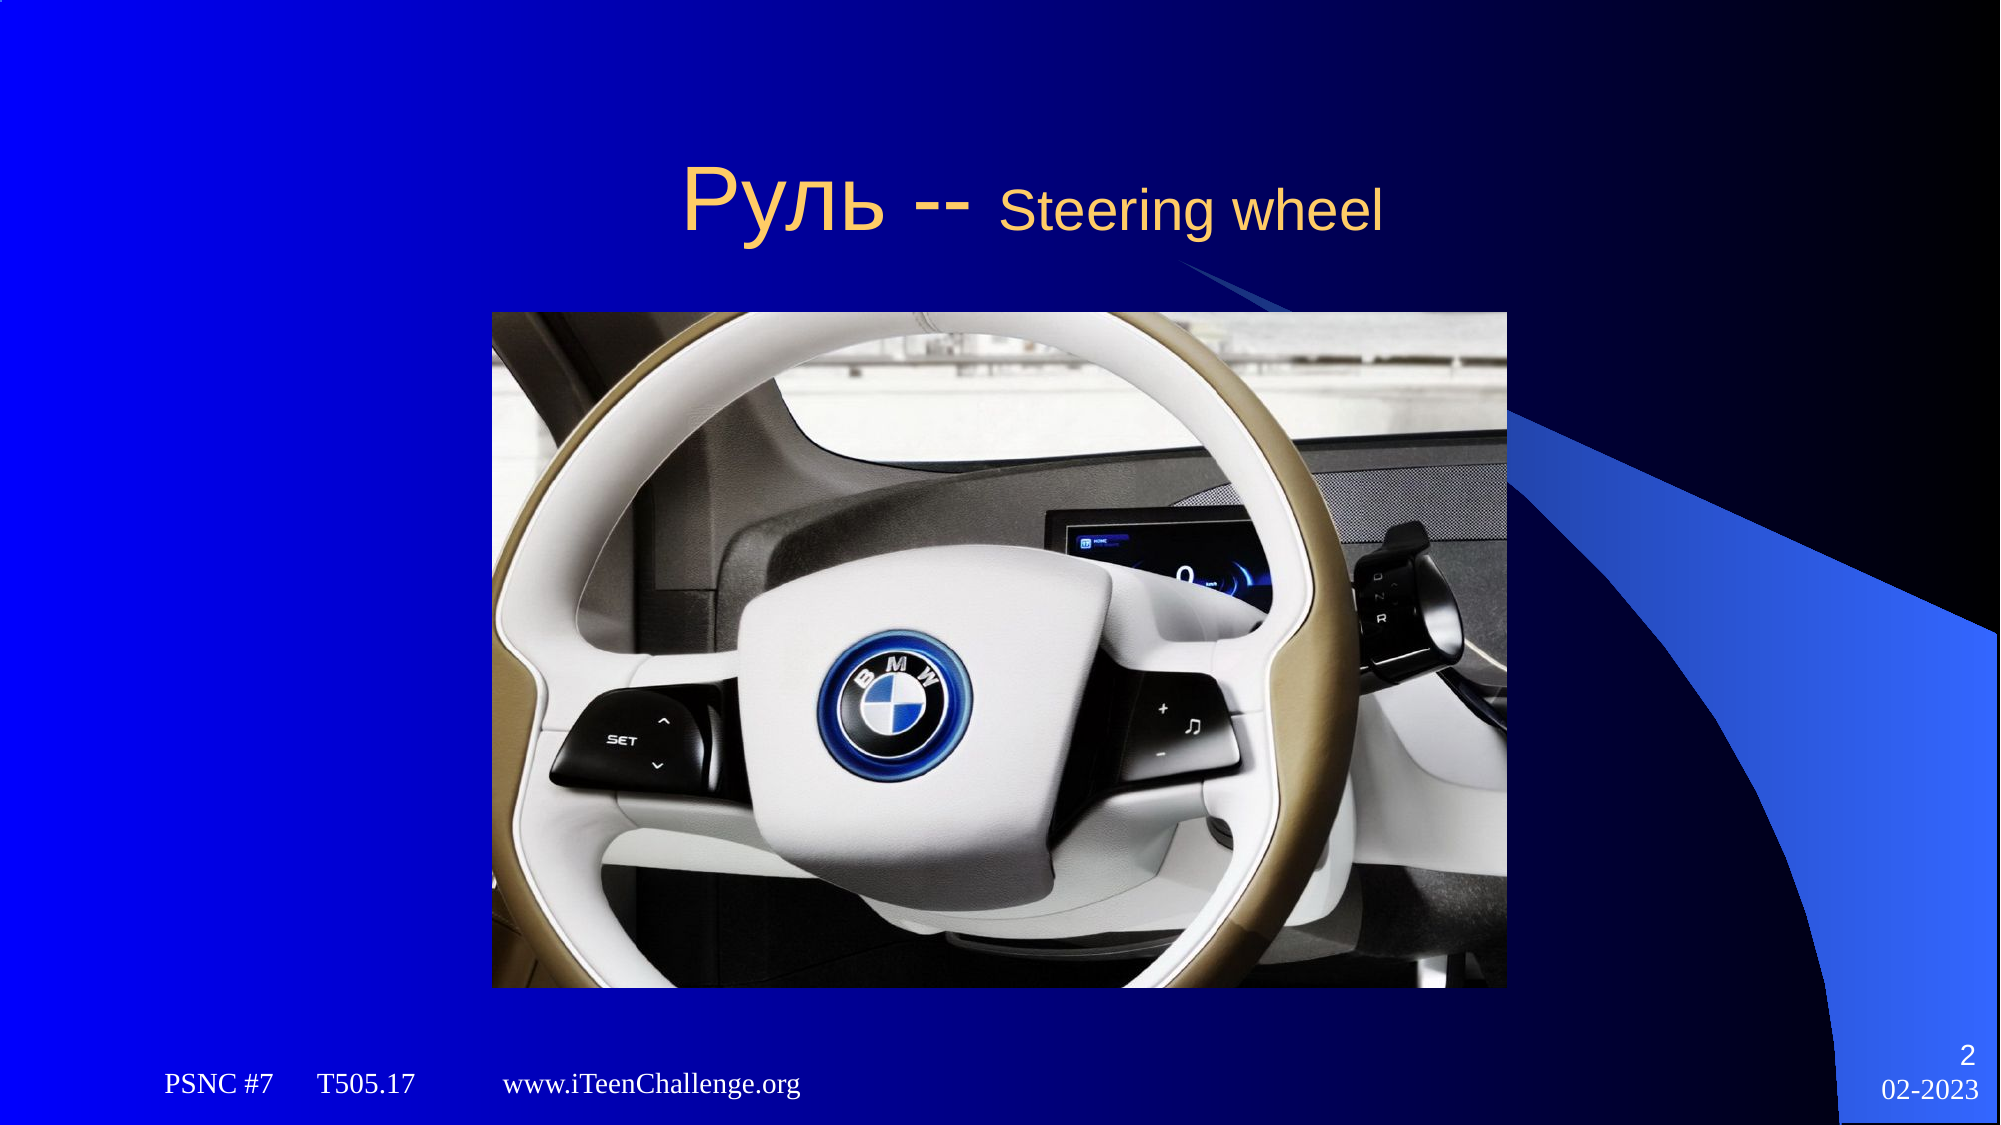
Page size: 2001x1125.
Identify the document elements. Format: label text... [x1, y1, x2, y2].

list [491, 312, 1507, 988]
footer PSNC #7 T505.17 www.iTeenChallenge.org [149, 1044, 1083, 1120]
slide_number 02-2023 [1577, 1056, 1996, 1120]
title руль -- Steering wheel [149, 99, 1917, 288]
slide_number 2 [1574, 1008, 1992, 1072]
